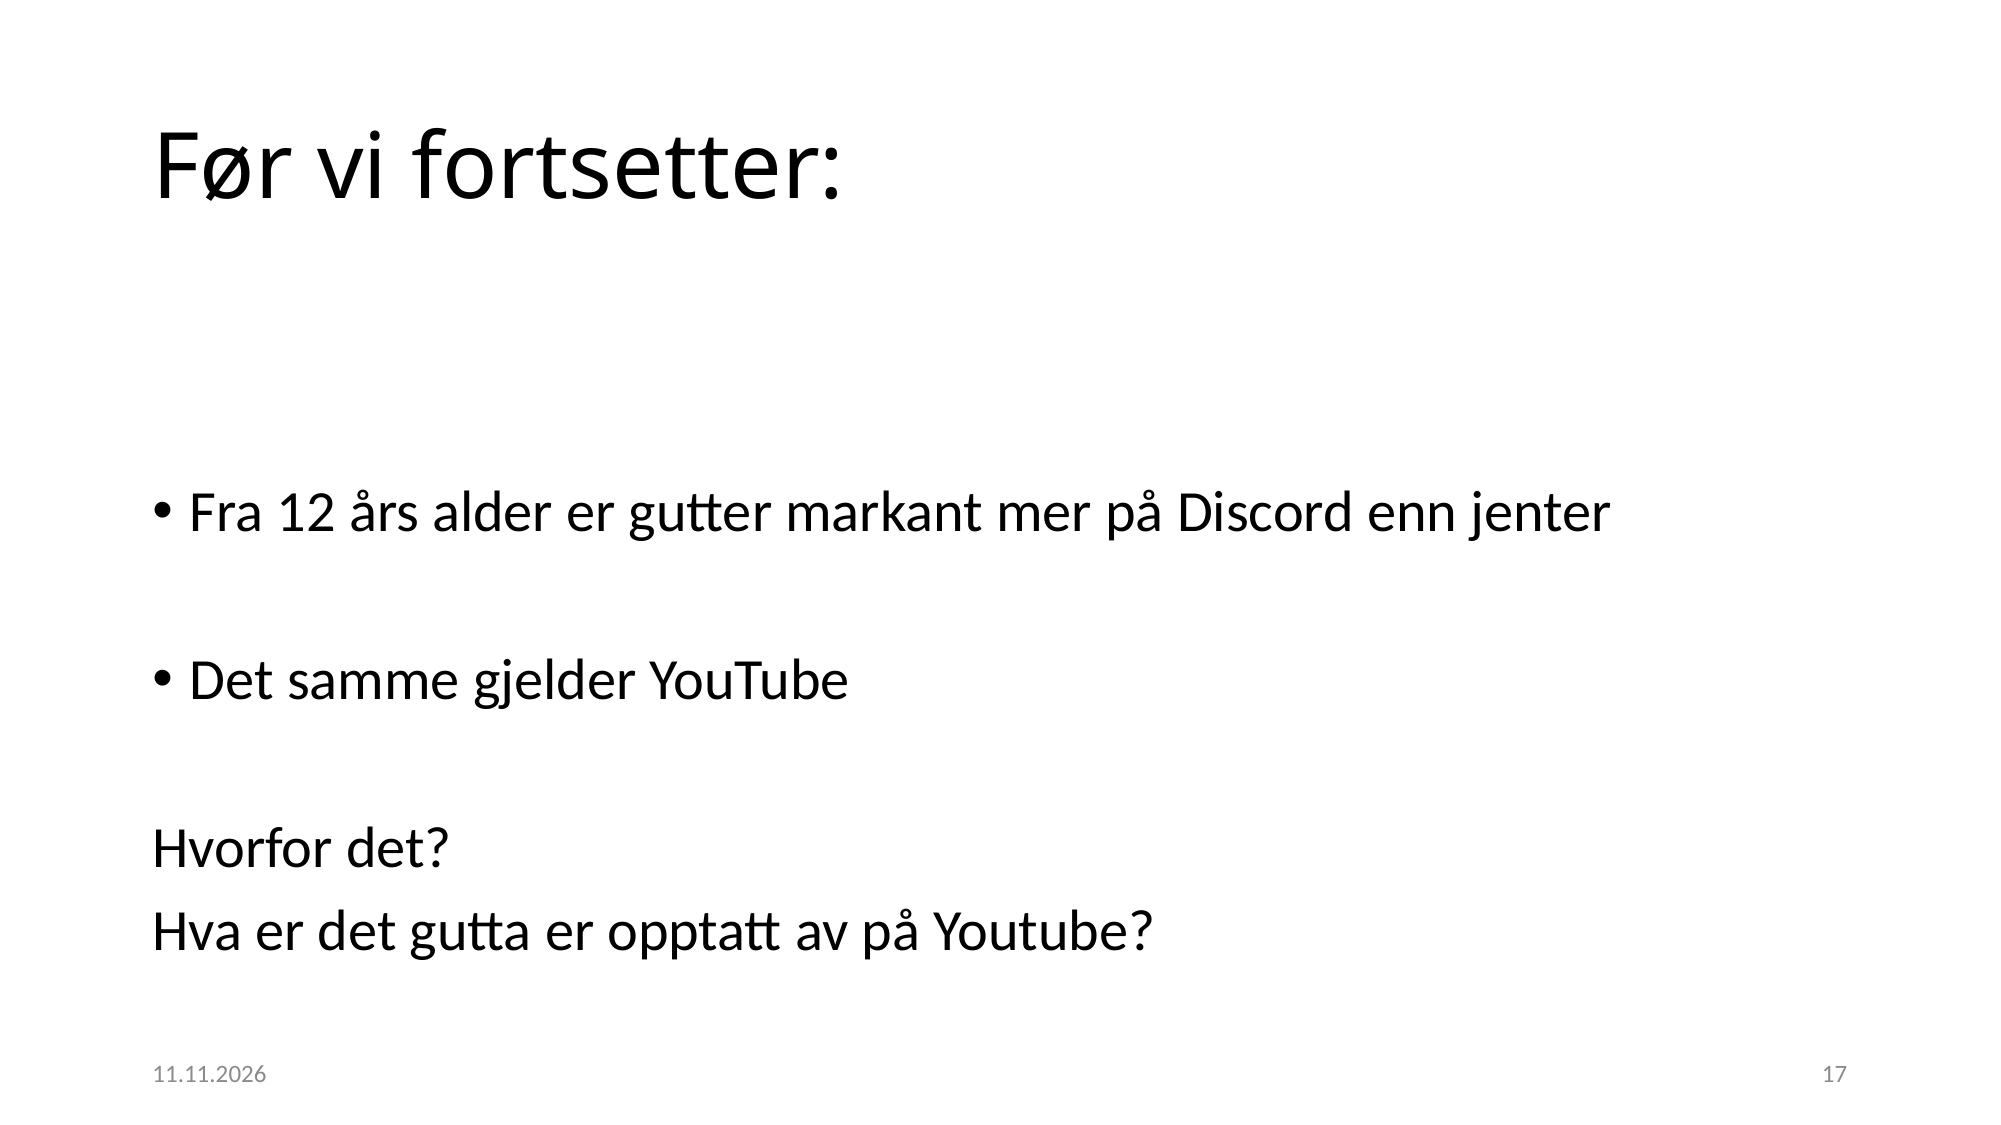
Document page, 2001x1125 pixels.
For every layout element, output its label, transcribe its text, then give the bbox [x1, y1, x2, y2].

slide_number 17 [1412, 1042, 1863, 1103]
title Før vi fortsetter: [137, 59, 1863, 278]
list Fra 12 års alder er gutter markant mer på Discord enn jenter Det samme gjelder YouTube Hvorfor det? Hva er det gutta er opptatt av på Youtube? [137, 299, 1863, 1014]
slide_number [137, 1042, 588, 1103]
